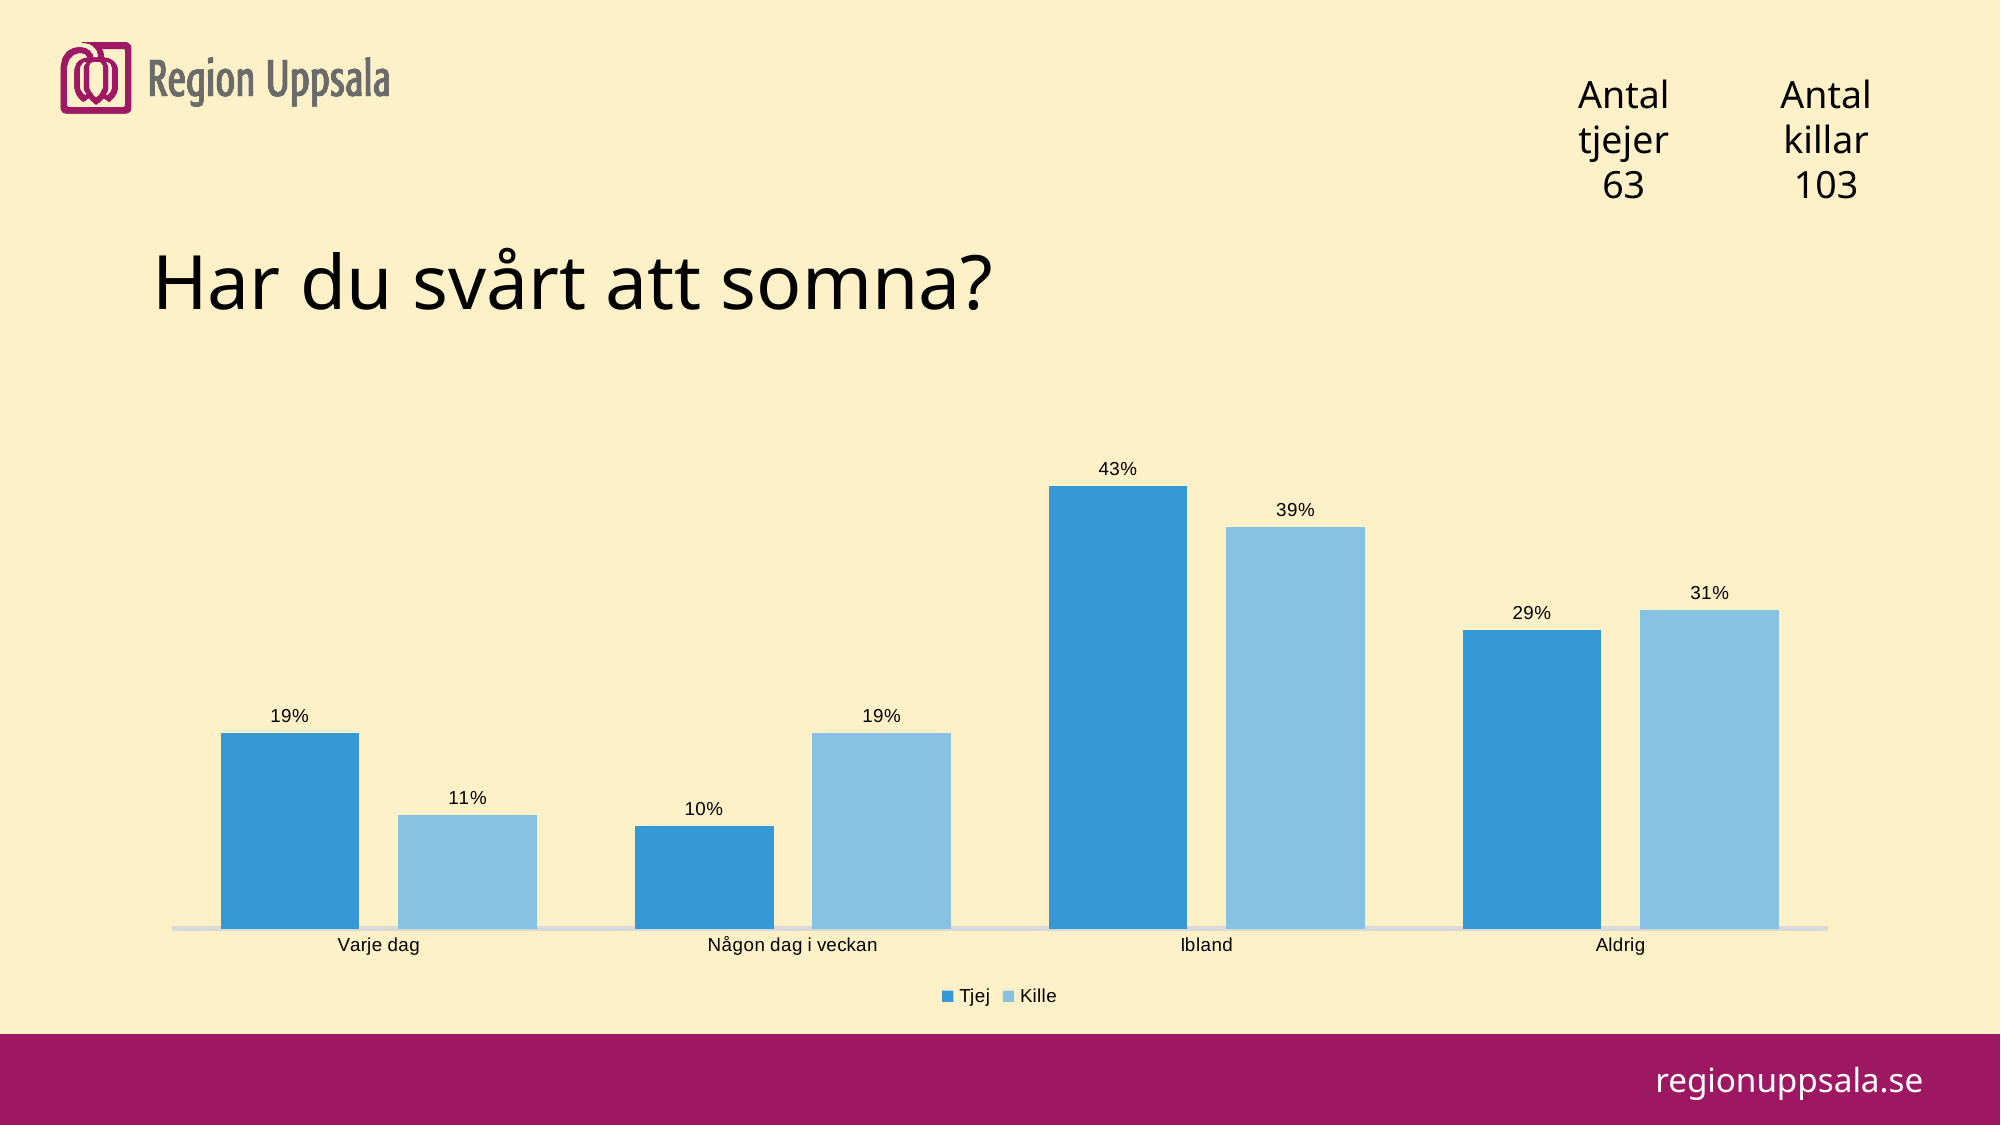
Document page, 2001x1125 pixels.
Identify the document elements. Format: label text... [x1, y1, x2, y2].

picture [0, 1034, 2000, 1125]
text_box Antal tjejer 63 [1522, 63, 1725, 214]
text_box Antal killar 103 [1725, 63, 1928, 214]
chart [137, 402, 1863, 1014]
picture [60, 42, 389, 114]
list Har du svårt att somna? [137, 224, 1863, 346]
